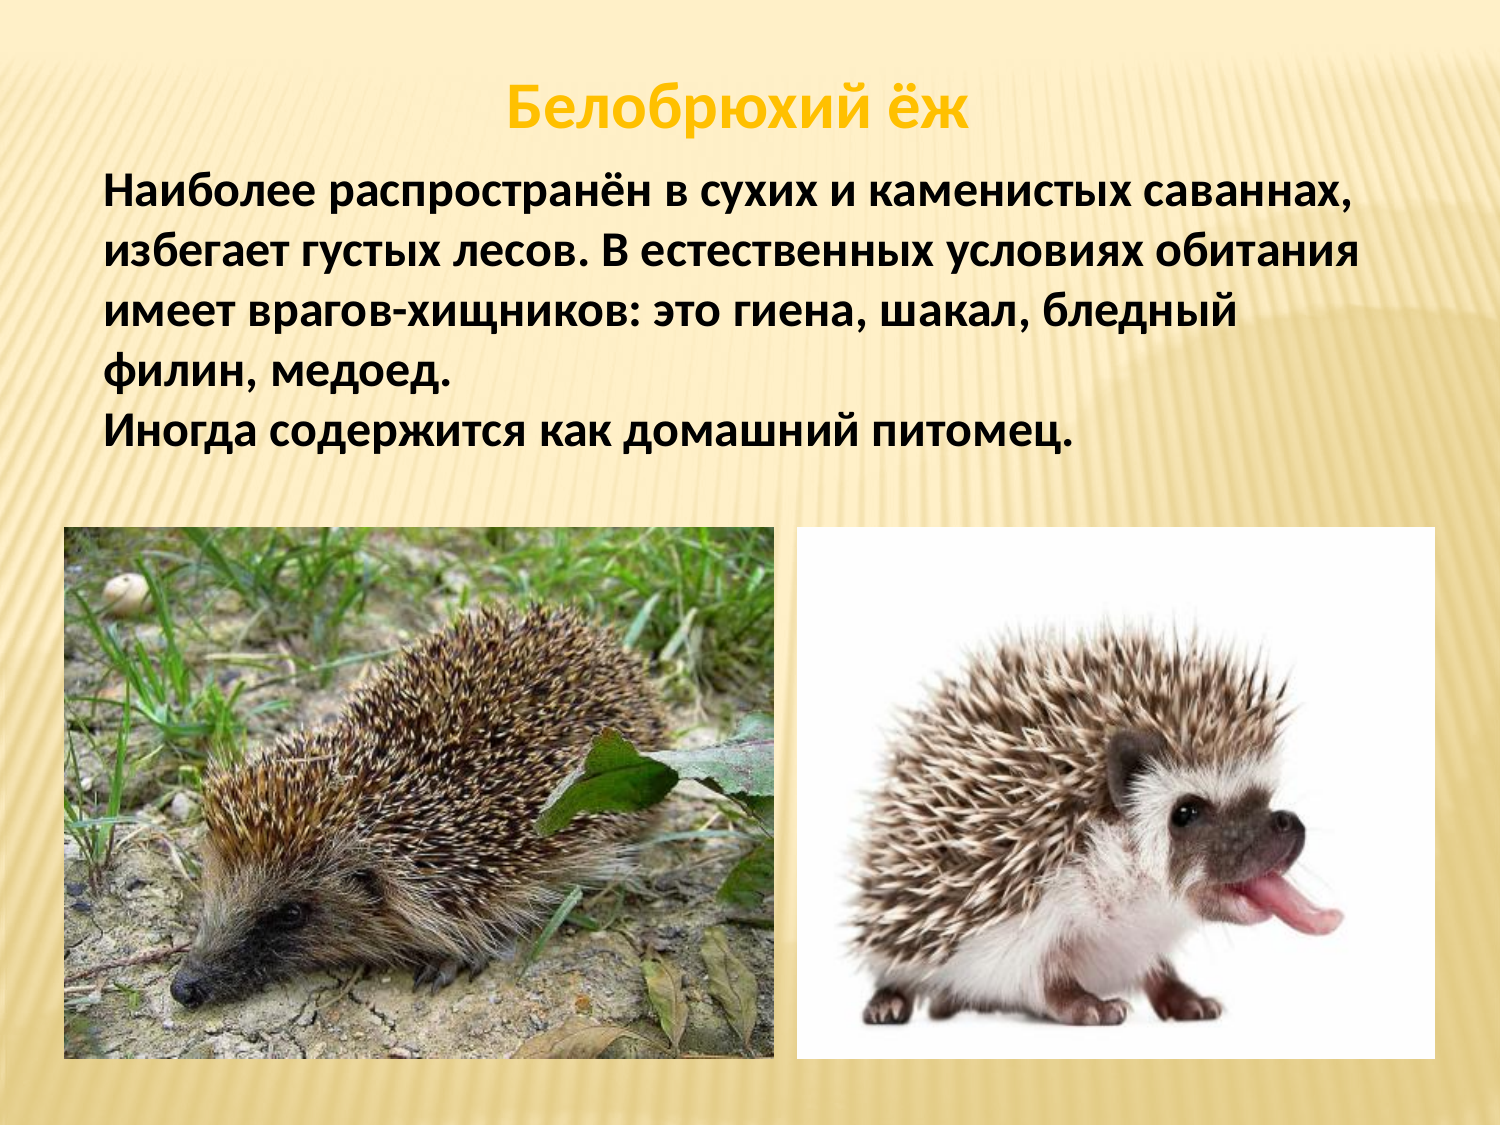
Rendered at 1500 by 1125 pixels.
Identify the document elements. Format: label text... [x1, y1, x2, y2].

text_box Белобрюхий ёж [64, 54, 1412, 150]
text_box Наиболее распространён в сухих и каменистых саваннах, избегает густых лесов. В естественных условиях обитания имеет врагов-хищников: это гиена, шакал, бледный филин, медоед. Иногда содержится как домашний питомец. [88, 148, 1400, 509]
picture [796, 526, 1435, 1059]
picture [64, 526, 774, 1059]
